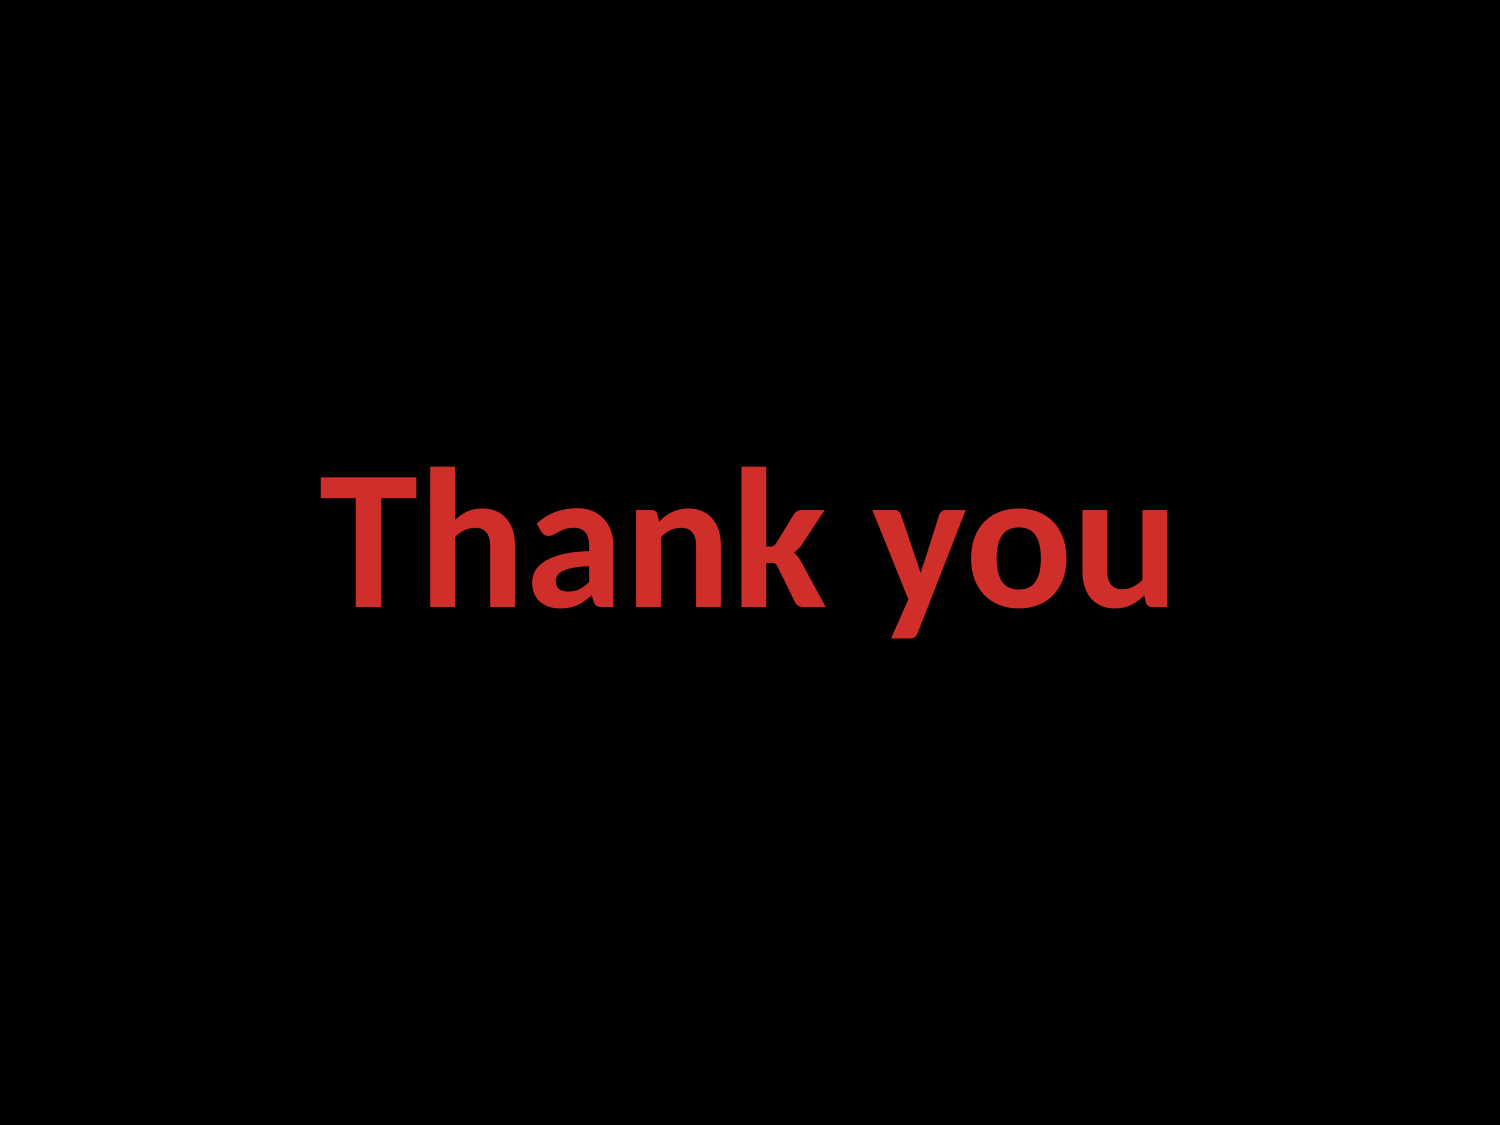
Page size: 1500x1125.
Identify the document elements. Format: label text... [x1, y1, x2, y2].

text_box Thank you [0, 399, 1500, 655]
